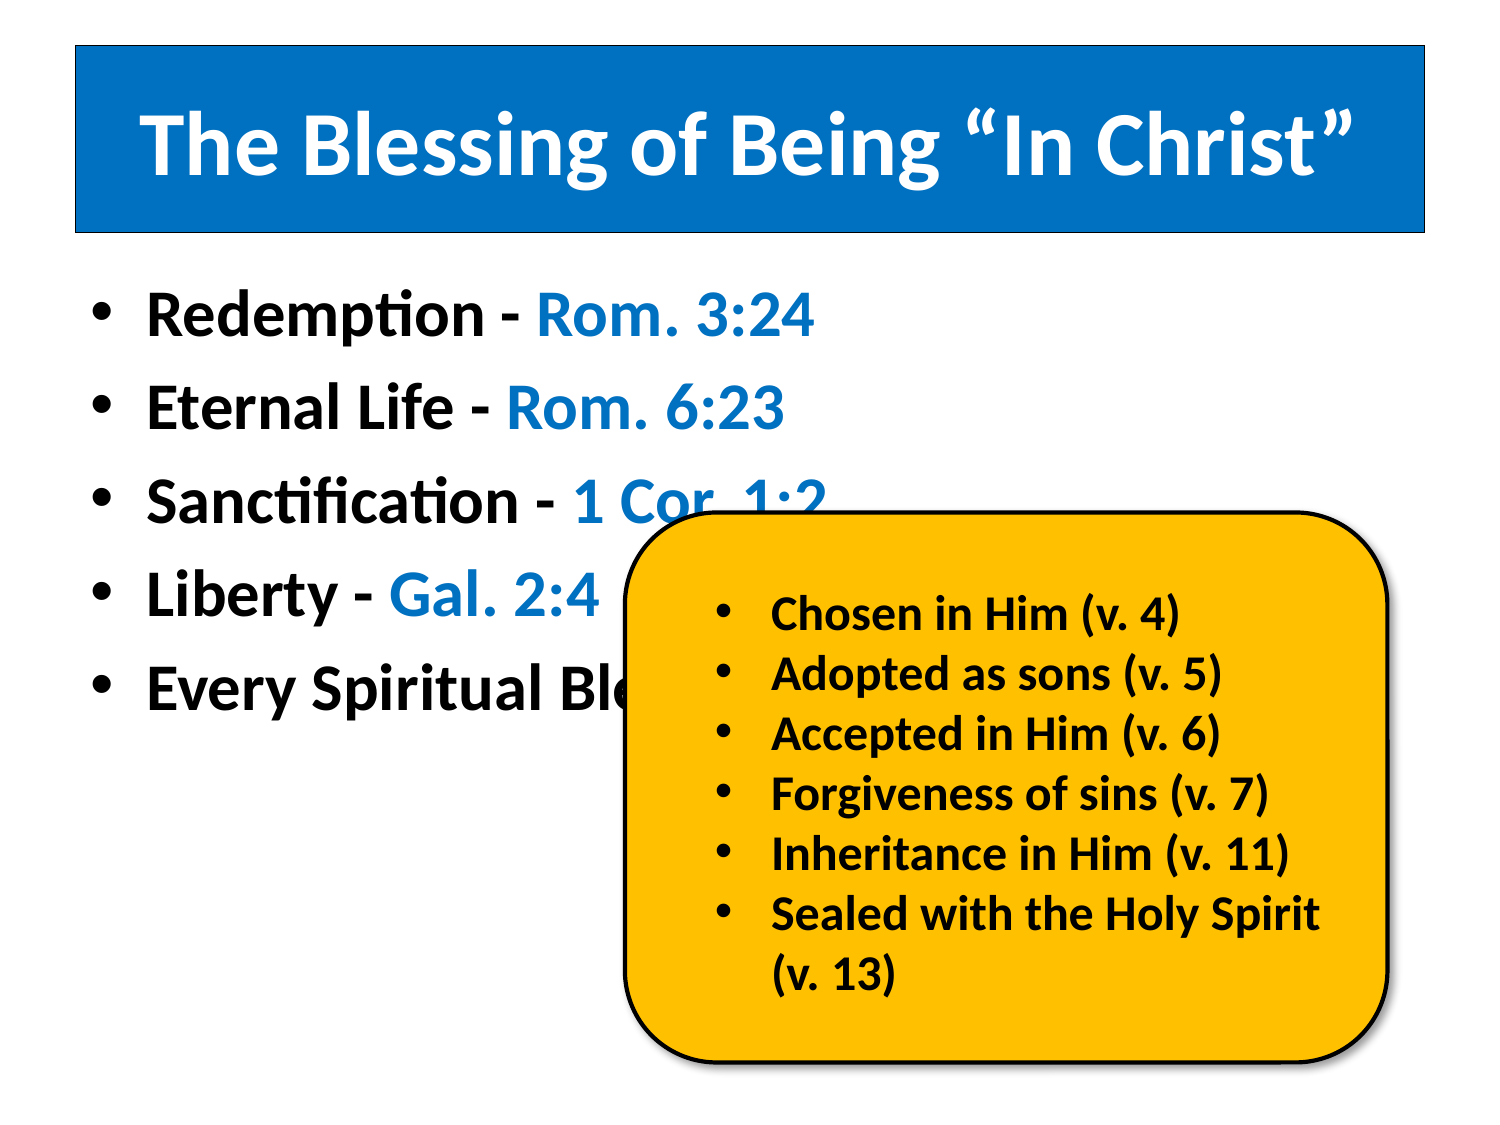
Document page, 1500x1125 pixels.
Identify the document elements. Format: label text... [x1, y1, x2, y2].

text_box [622, 510, 1390, 1065]
text_box Chosen in Him (v. 4) Adopted as sons (v. 5) Accepted in Him (v. 6) Forgiveness of sins (v. 7) Inheritance in Him (v. 11) Sealed with the Holy Spirit (v. 13) [699, 573, 1350, 1008]
title The Blessing of Being “In Christ” [75, 45, 1425, 233]
list Redemption - Rom. 3:24 Eternal Life - Rom. 6:23 Sanctification - 1 Cor. 1:2 Liberty - Gal. 2:4 Every Spiritual Blessing - Eph. 1:3-14 [75, 262, 1425, 1005]
